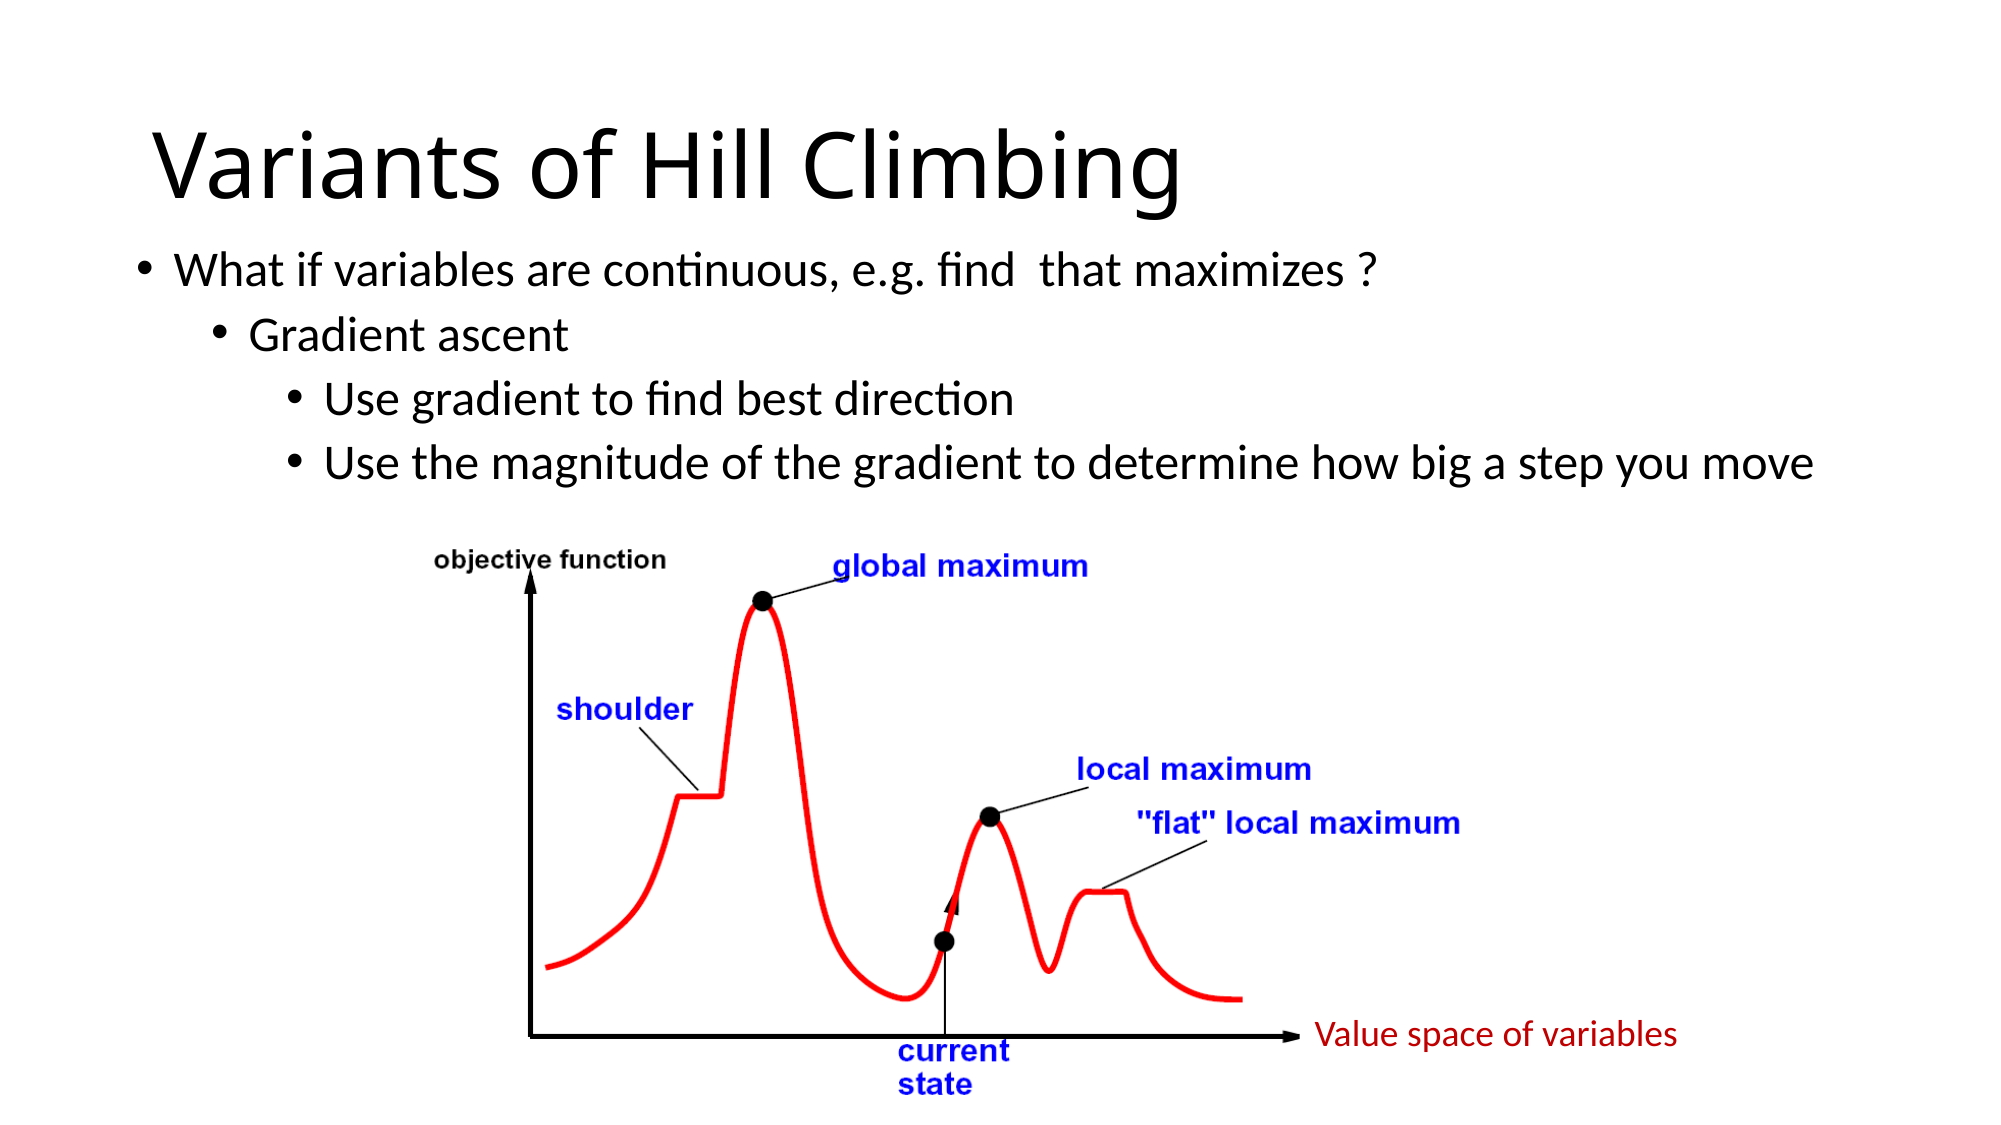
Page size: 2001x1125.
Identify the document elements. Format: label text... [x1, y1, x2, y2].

picture [425, 533, 1470, 1101]
title Variants of Hill Climbing [137, 59, 1863, 278]
text_box Value space of variables [1470, 1001, 1694, 1062]
